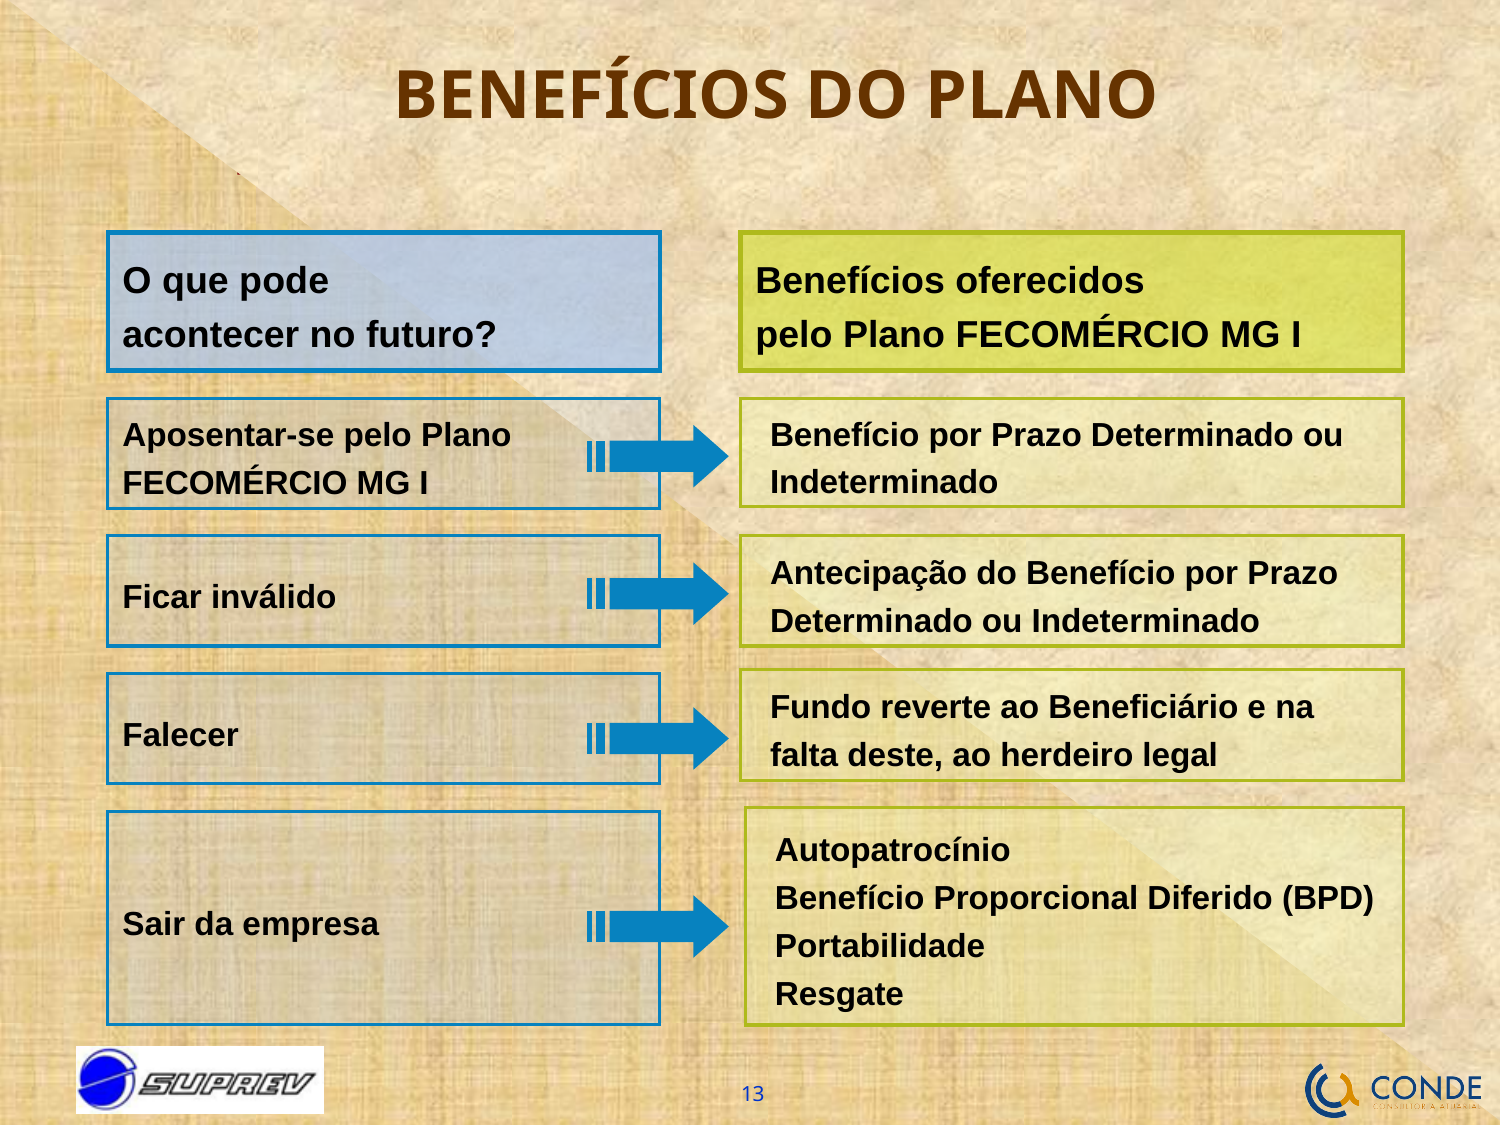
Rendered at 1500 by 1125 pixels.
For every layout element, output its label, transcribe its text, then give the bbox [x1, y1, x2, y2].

text_box [587, 722, 592, 755]
text_box [609, 562, 729, 625]
text_box Fundo reverte ao Beneficiário e na falta deste, ao herdeiro legal [740, 669, 1403, 781]
text_box Sair da empresa [107, 811, 660, 1025]
text_box [609, 895, 729, 958]
text_box Aposentar-se pelo Plano FECOMÉRCIO MG I [107, 398, 660, 509]
title BENEFÍCIOS DO PLANO [52, 18, 1500, 133]
text_box Ficar inválido [107, 535, 660, 647]
text_box Autopatrocínio Benefício Proporcional Diferido (BPD) Portabilidade Resgate [745, 807, 1404, 1025]
text_box [596, 440, 606, 472]
picture [0, 0, 1500, 1125]
text_box O que pode acontecer no futuro? [107, 232, 660, 371]
text_box [596, 910, 606, 943]
text_box [596, 722, 606, 755]
text_box [609, 424, 729, 488]
text_box Falecer [107, 673, 660, 784]
text_box [596, 578, 606, 610]
text_box [587, 578, 592, 610]
text_box [587, 440, 592, 472]
text_box Benefícios oferecidos pelo Plano FECOMÉRCIO MG I [740, 232, 1403, 371]
text_box Antecipação do Benefício por Prazo Determinado ou Indeterminado [740, 535, 1403, 647]
text_box Benefício por Prazo Determinado ou Indeterminado [740, 398, 1403, 507]
text_box [609, 707, 729, 770]
text_box [587, 910, 592, 943]
